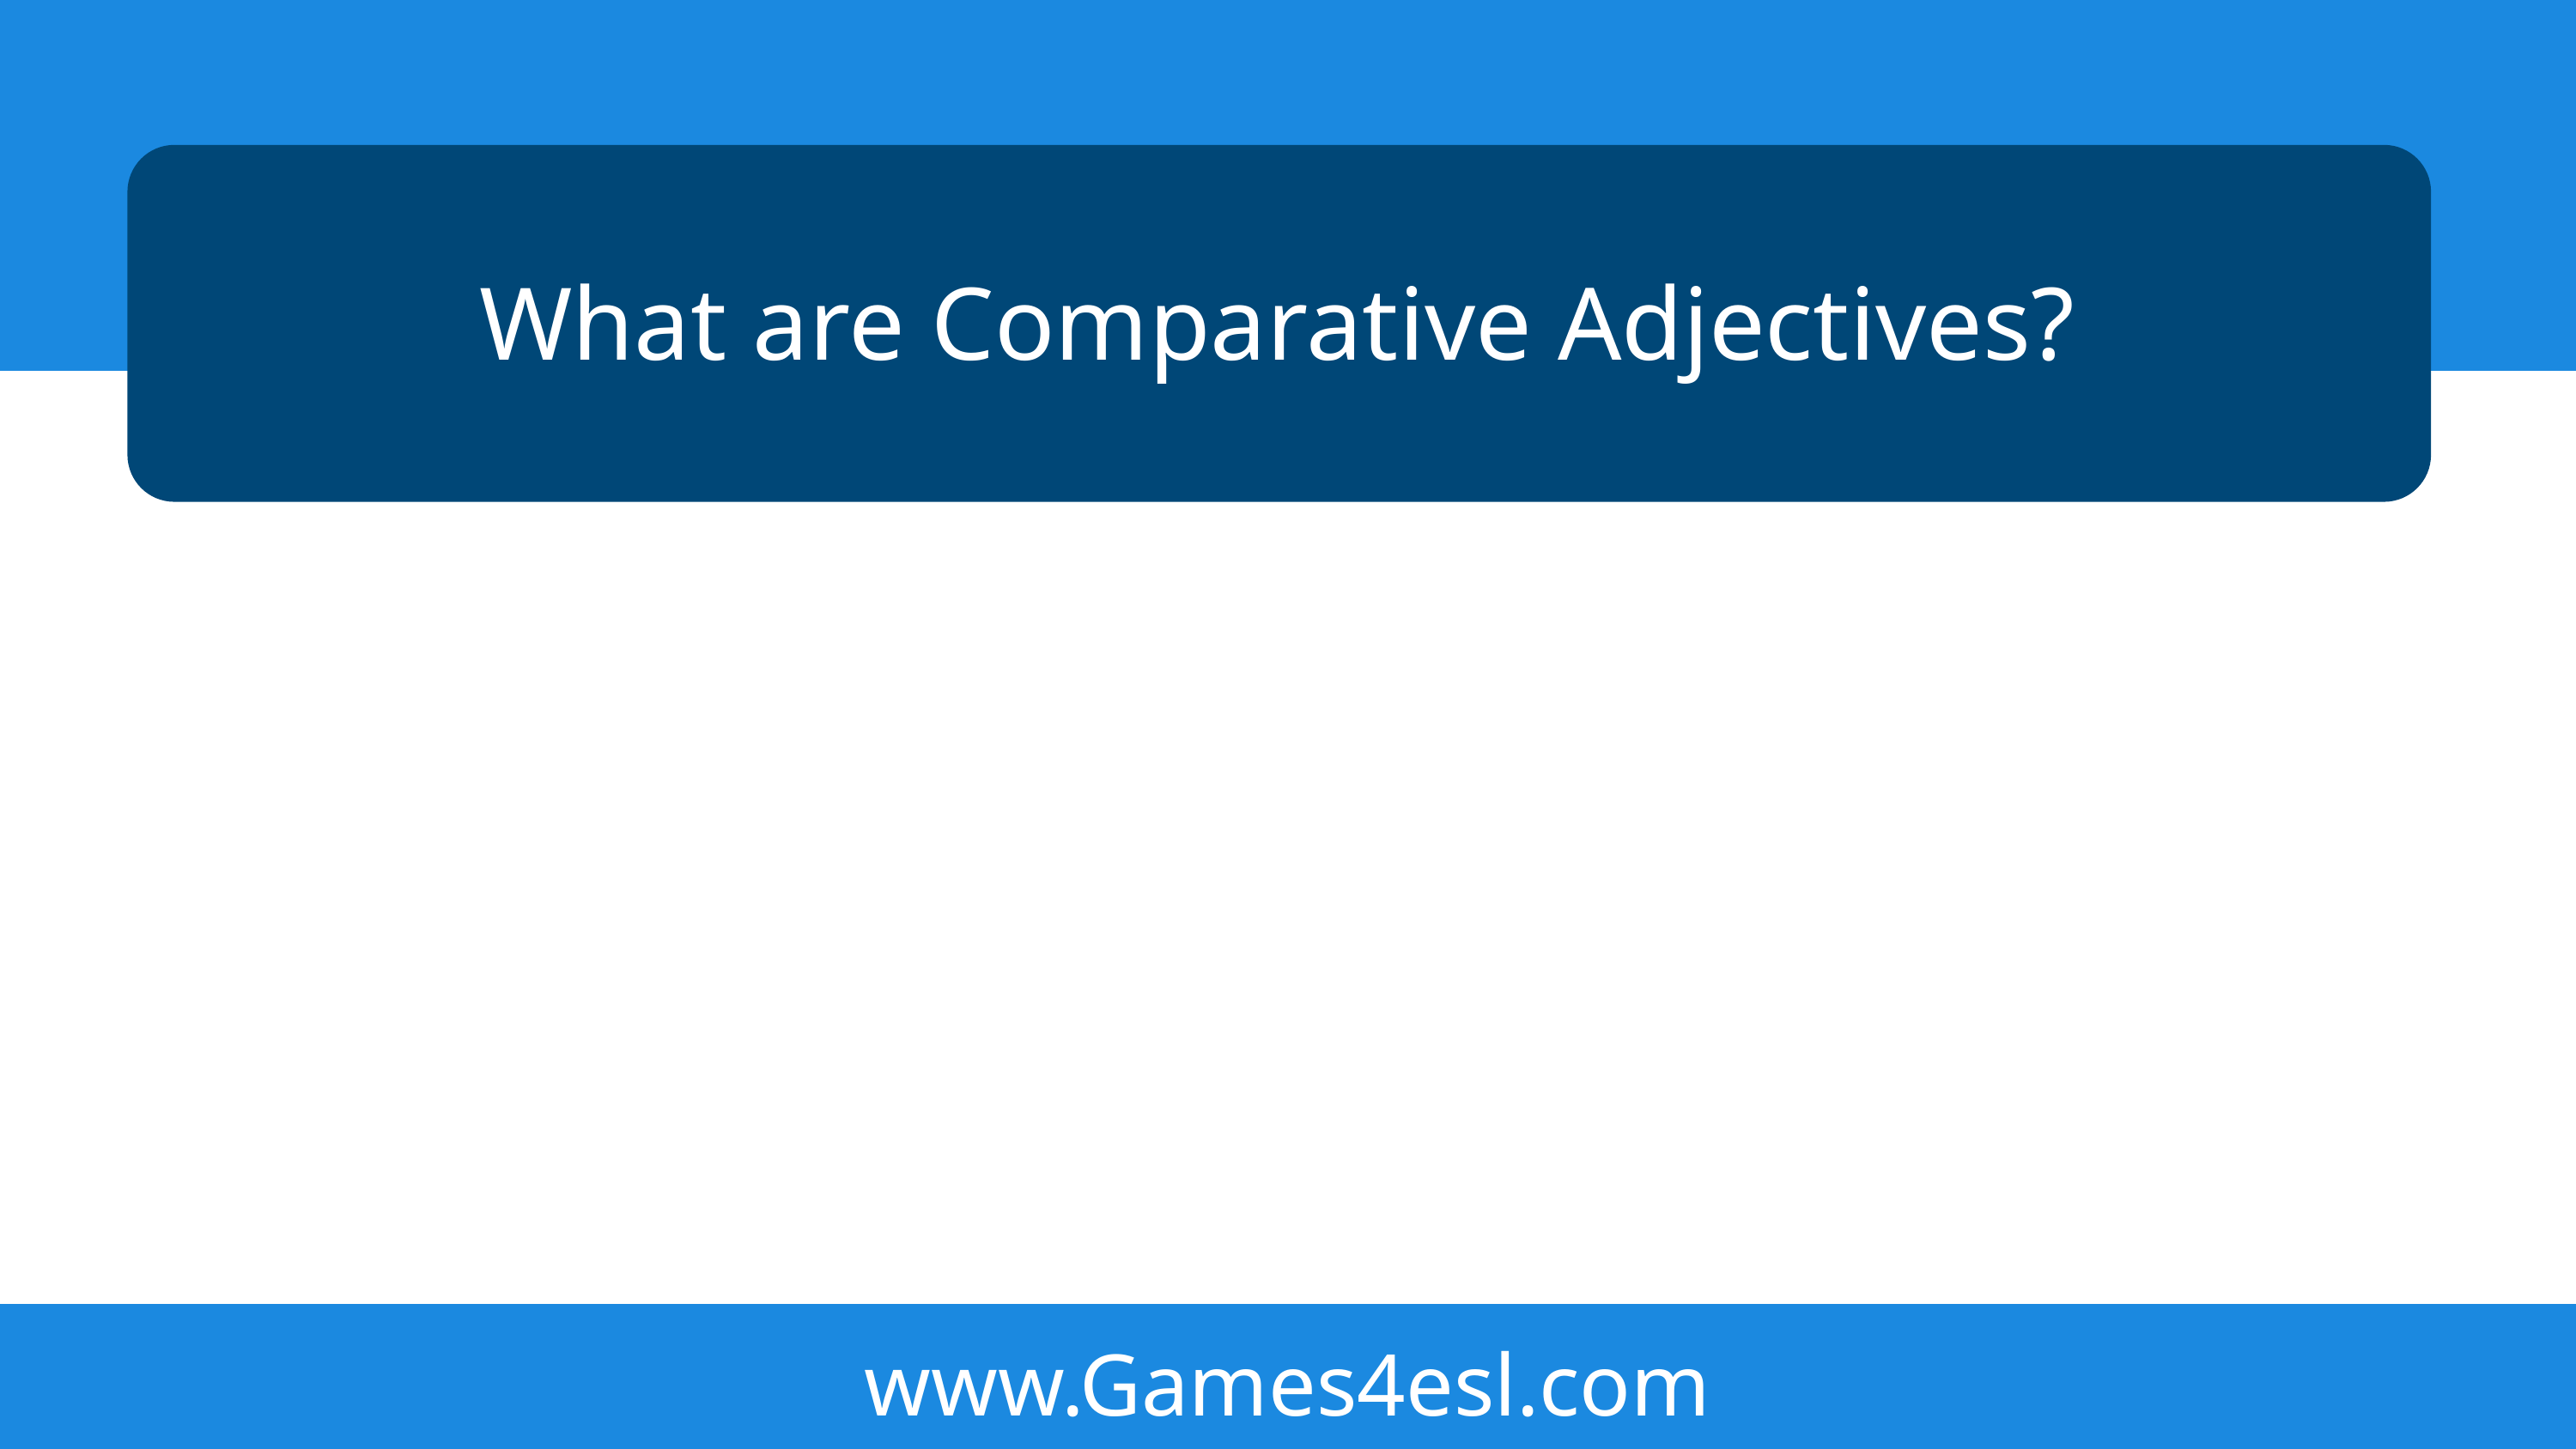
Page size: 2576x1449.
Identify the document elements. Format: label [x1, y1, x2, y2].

text_box [0, 0, 2576, 371]
text_box [0, 1303, 2576, 1449]
text_box [127, 144, 2432, 502]
